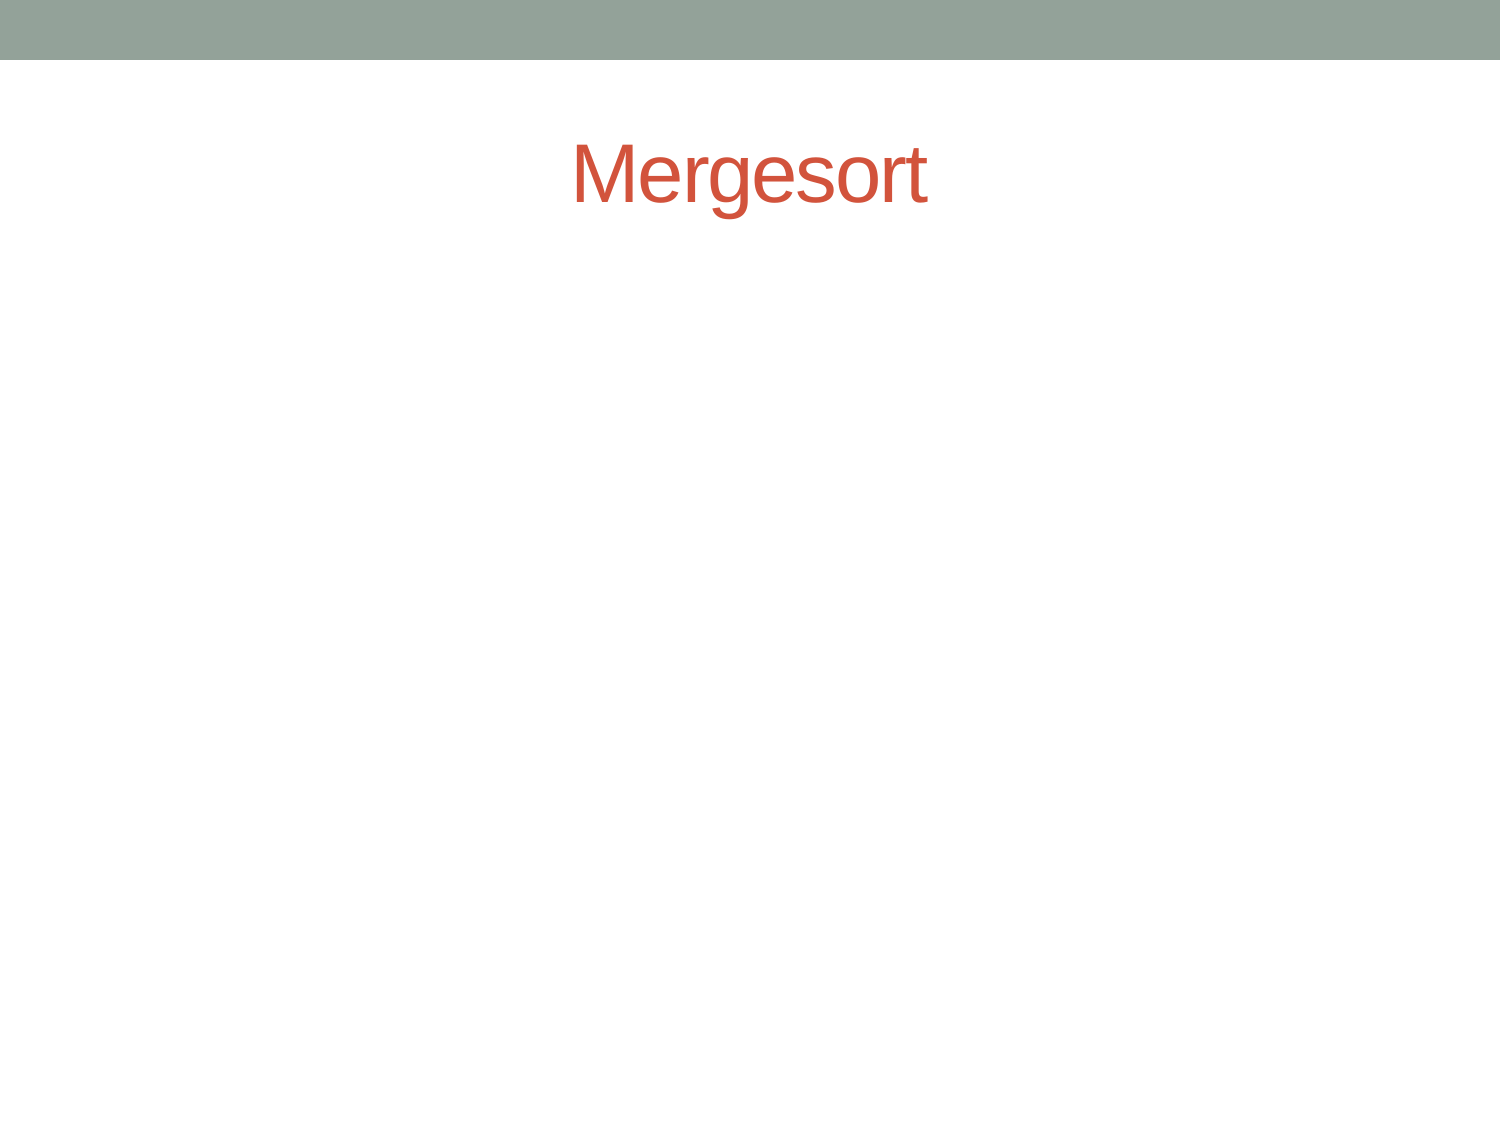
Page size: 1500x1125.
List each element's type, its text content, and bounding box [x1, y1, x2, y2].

title Mergesort [75, 87, 1425, 250]
